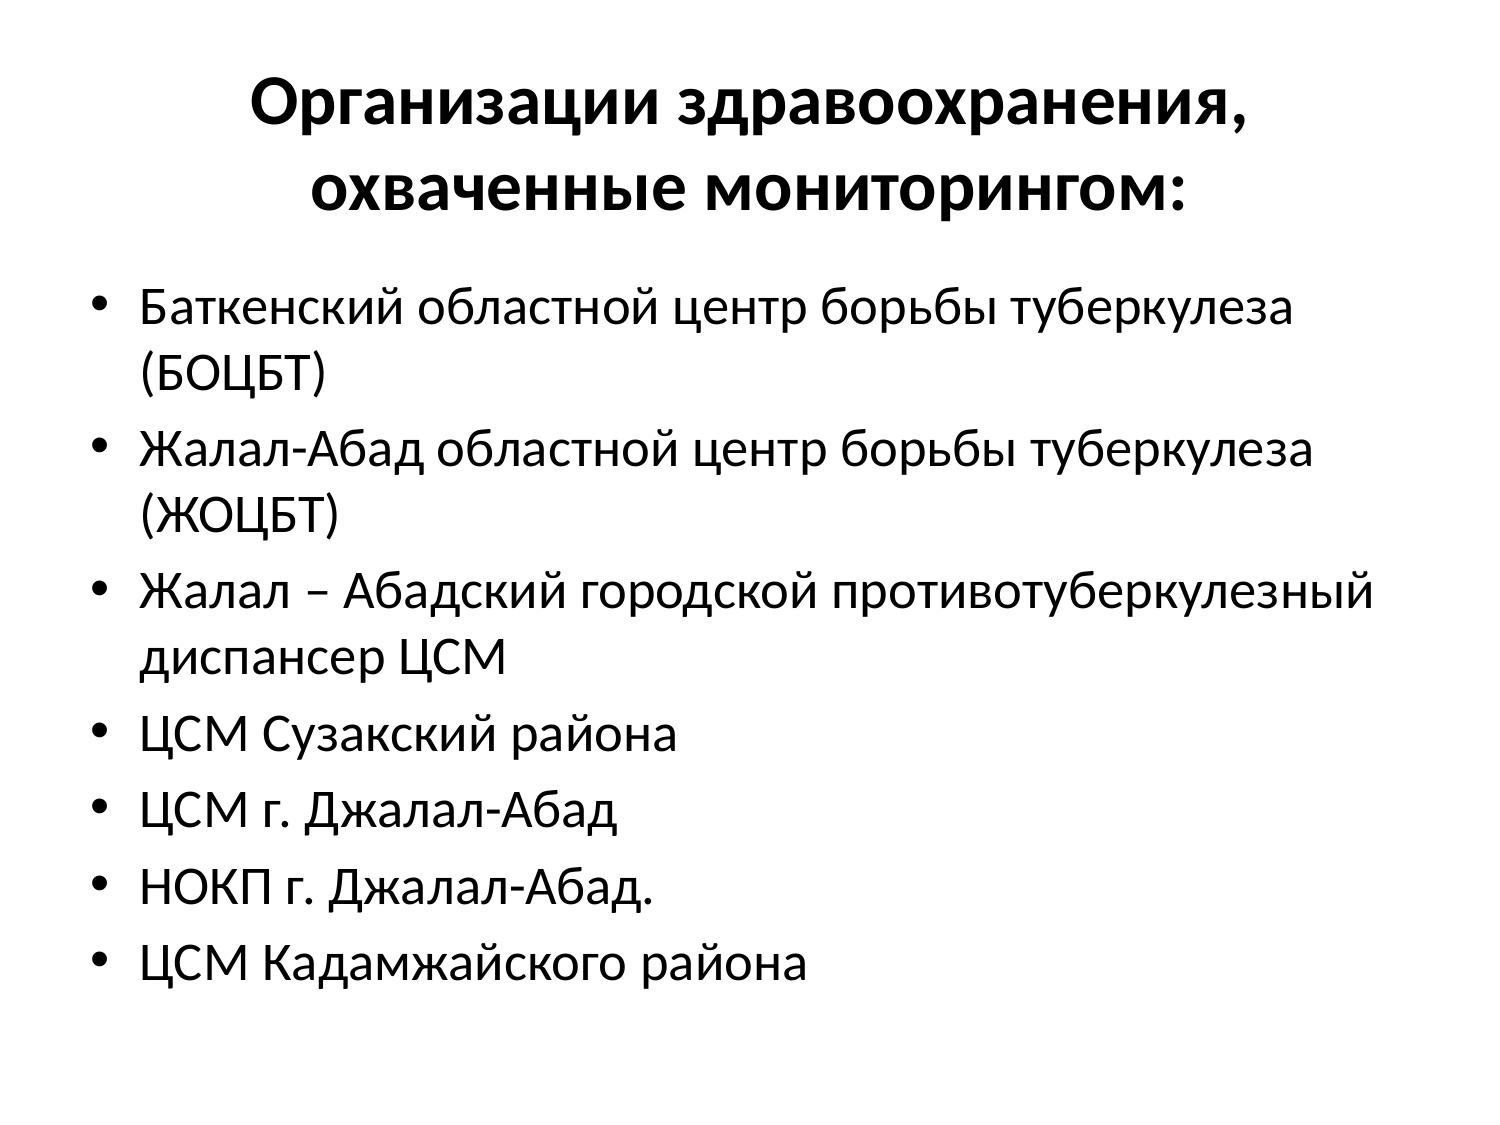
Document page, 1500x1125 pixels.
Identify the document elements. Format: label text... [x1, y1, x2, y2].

title Организации здравоохранения, охваченные мониторингом: [75, 45, 1425, 233]
list Баткенский областной центр борьбы туберкулеза (БОЦБТ) Жалал-Абад областной центр борьбы туберкулеза (ЖОЦБТ) Жалал – Абадский городской противотуберкулезный диспансер ЦСМ ЦСМ Сузакский района ЦСМ г. Джалал-Абад НОКП г. Джалал-Абад. ЦСМ Кадамжайского района [75, 262, 1425, 1005]
